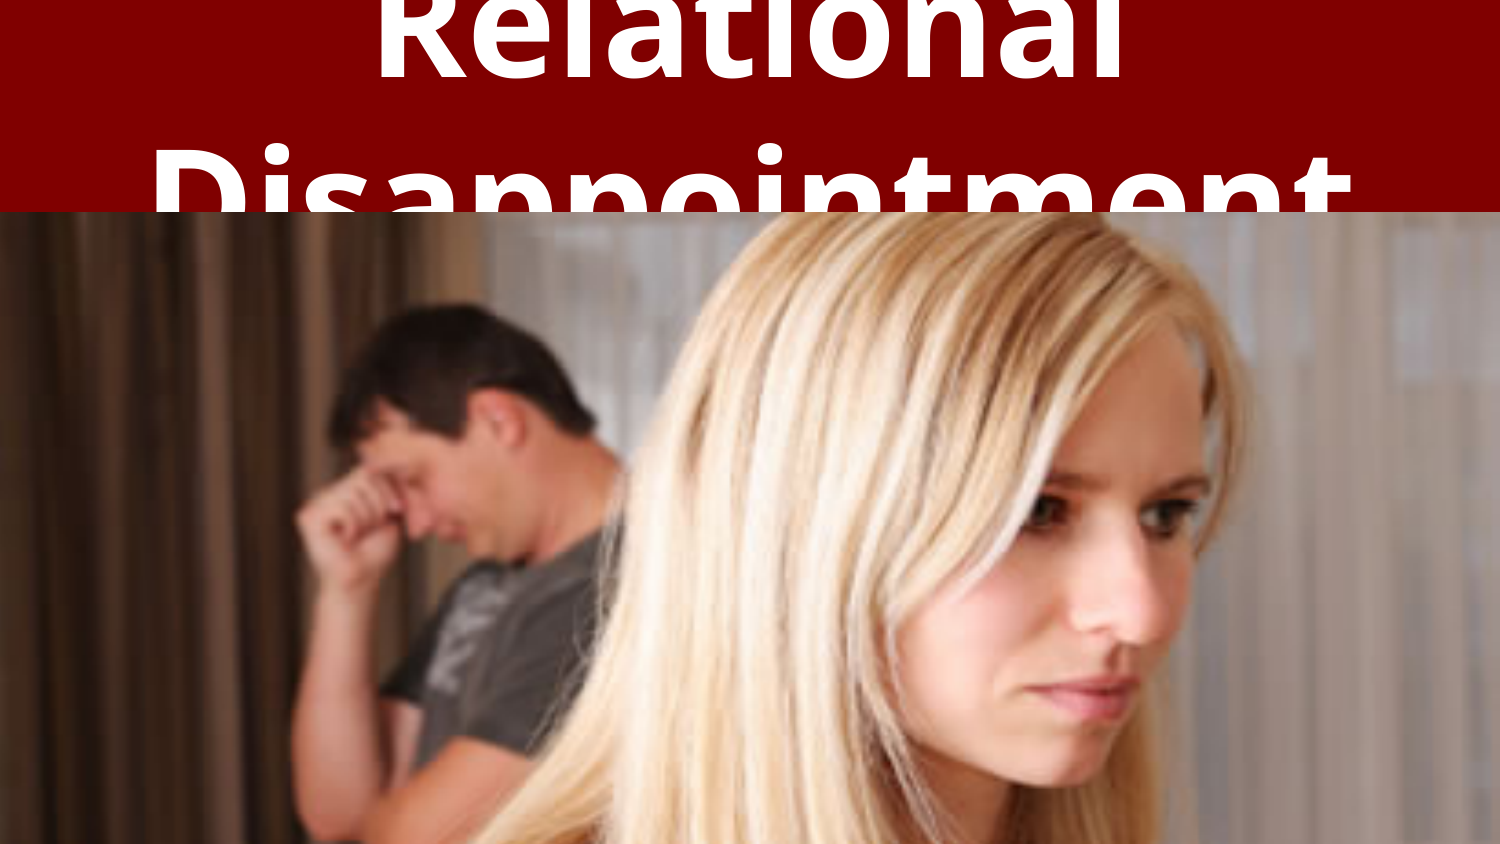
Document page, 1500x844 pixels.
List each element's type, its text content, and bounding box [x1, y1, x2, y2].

title Relational Disappointment [0, 0, 1500, 212]
picture [0, 212, 1500, 844]
